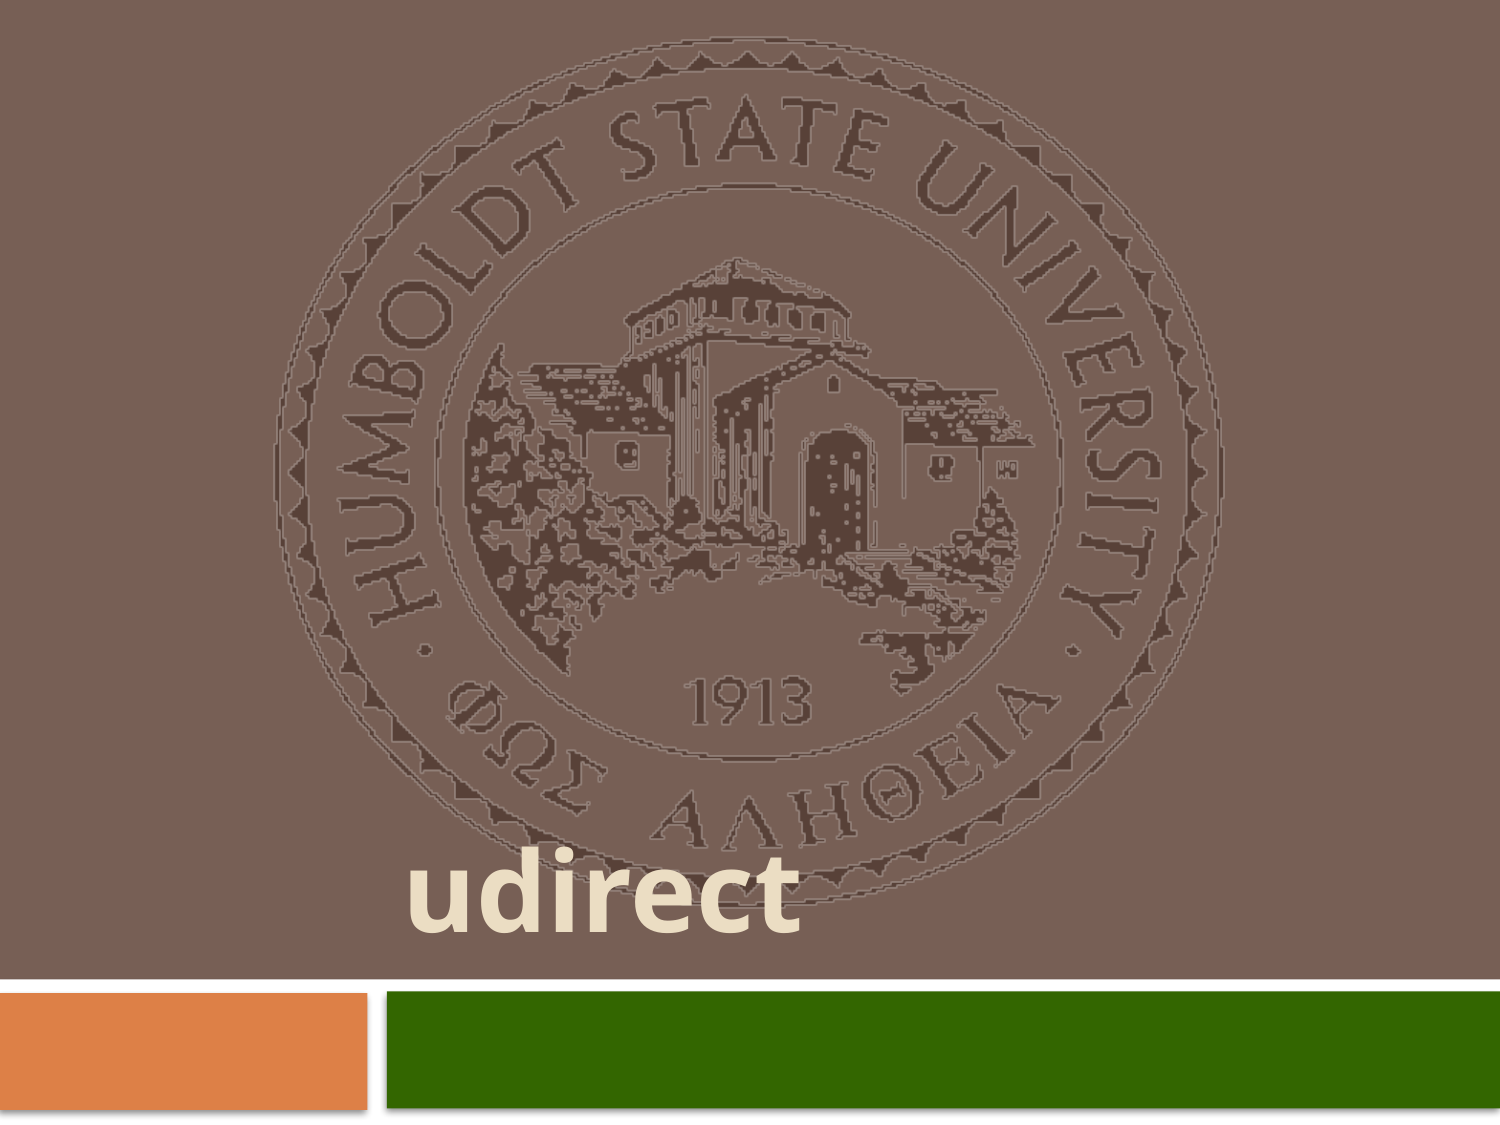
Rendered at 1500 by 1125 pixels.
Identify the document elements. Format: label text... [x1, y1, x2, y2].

title udirect [387, 662, 1450, 963]
